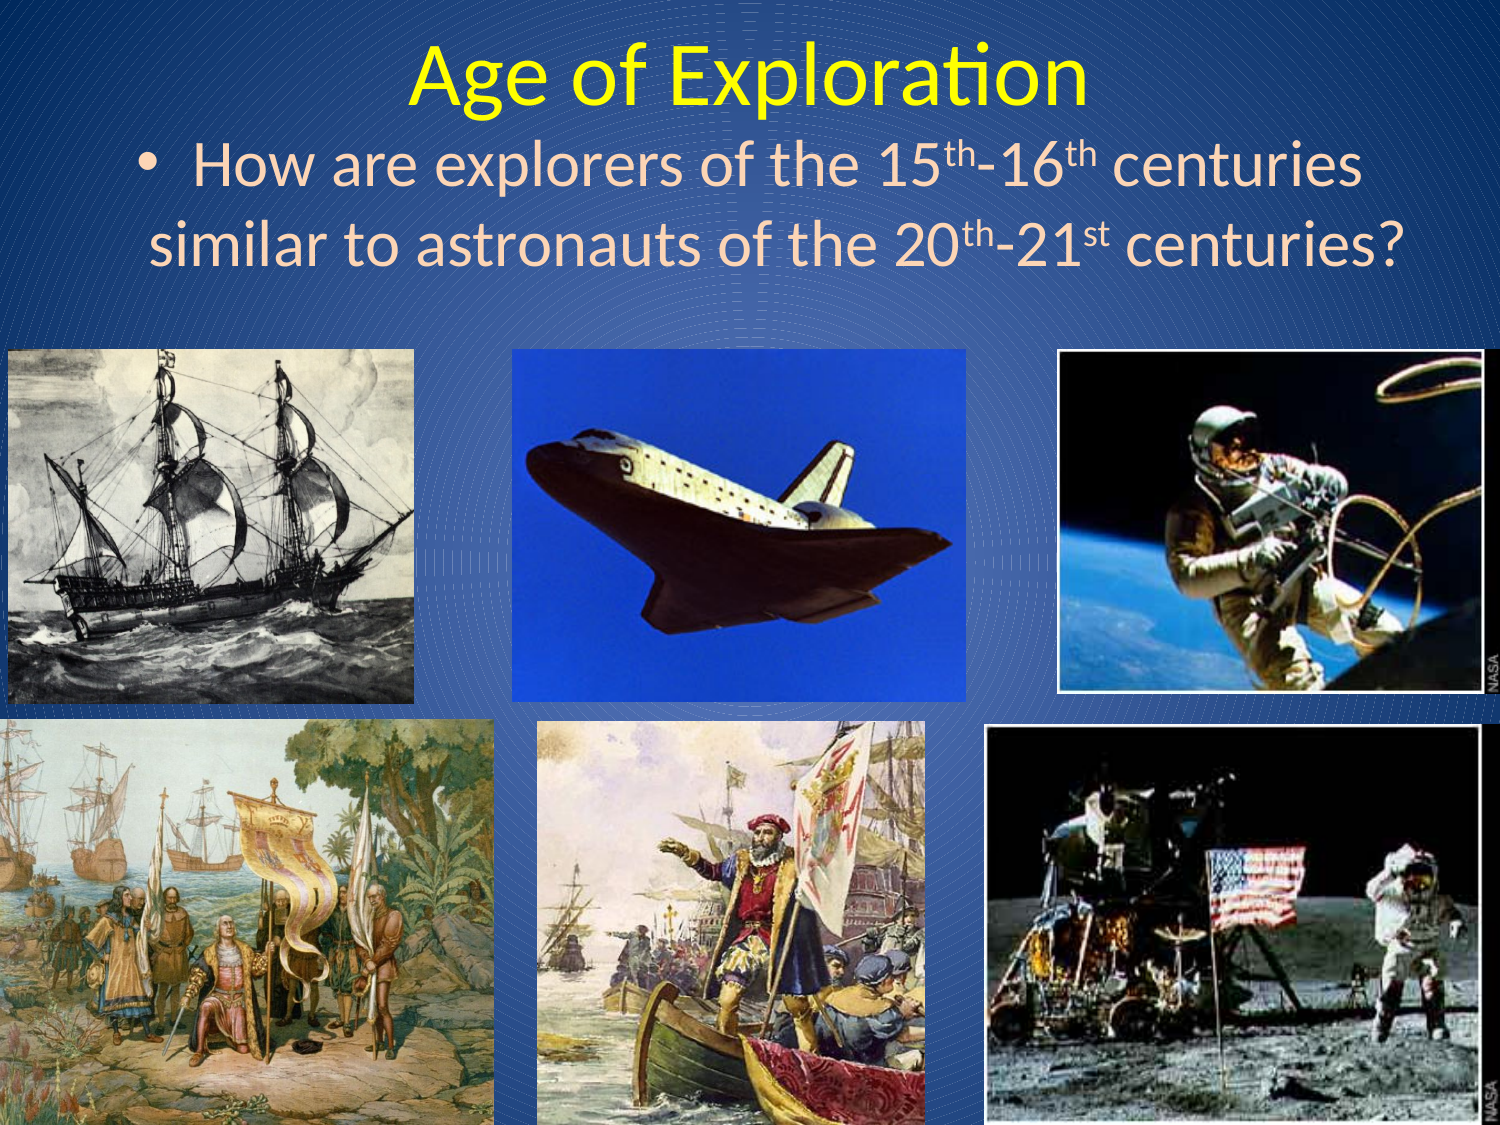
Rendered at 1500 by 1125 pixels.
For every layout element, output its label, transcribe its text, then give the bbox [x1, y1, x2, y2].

picture [984, 724, 1500, 1125]
picture [537, 720, 926, 1125]
picture [8, 349, 415, 704]
picture [512, 349, 966, 702]
list How are explorers of the 15th-16th centuries similar to astronauts of the 20th-21st centuries? [75, 112, 1425, 1005]
picture [0, 718, 494, 1125]
title Age of Exploration [75, 0, 1425, 112]
picture [1057, 349, 1500, 694]
